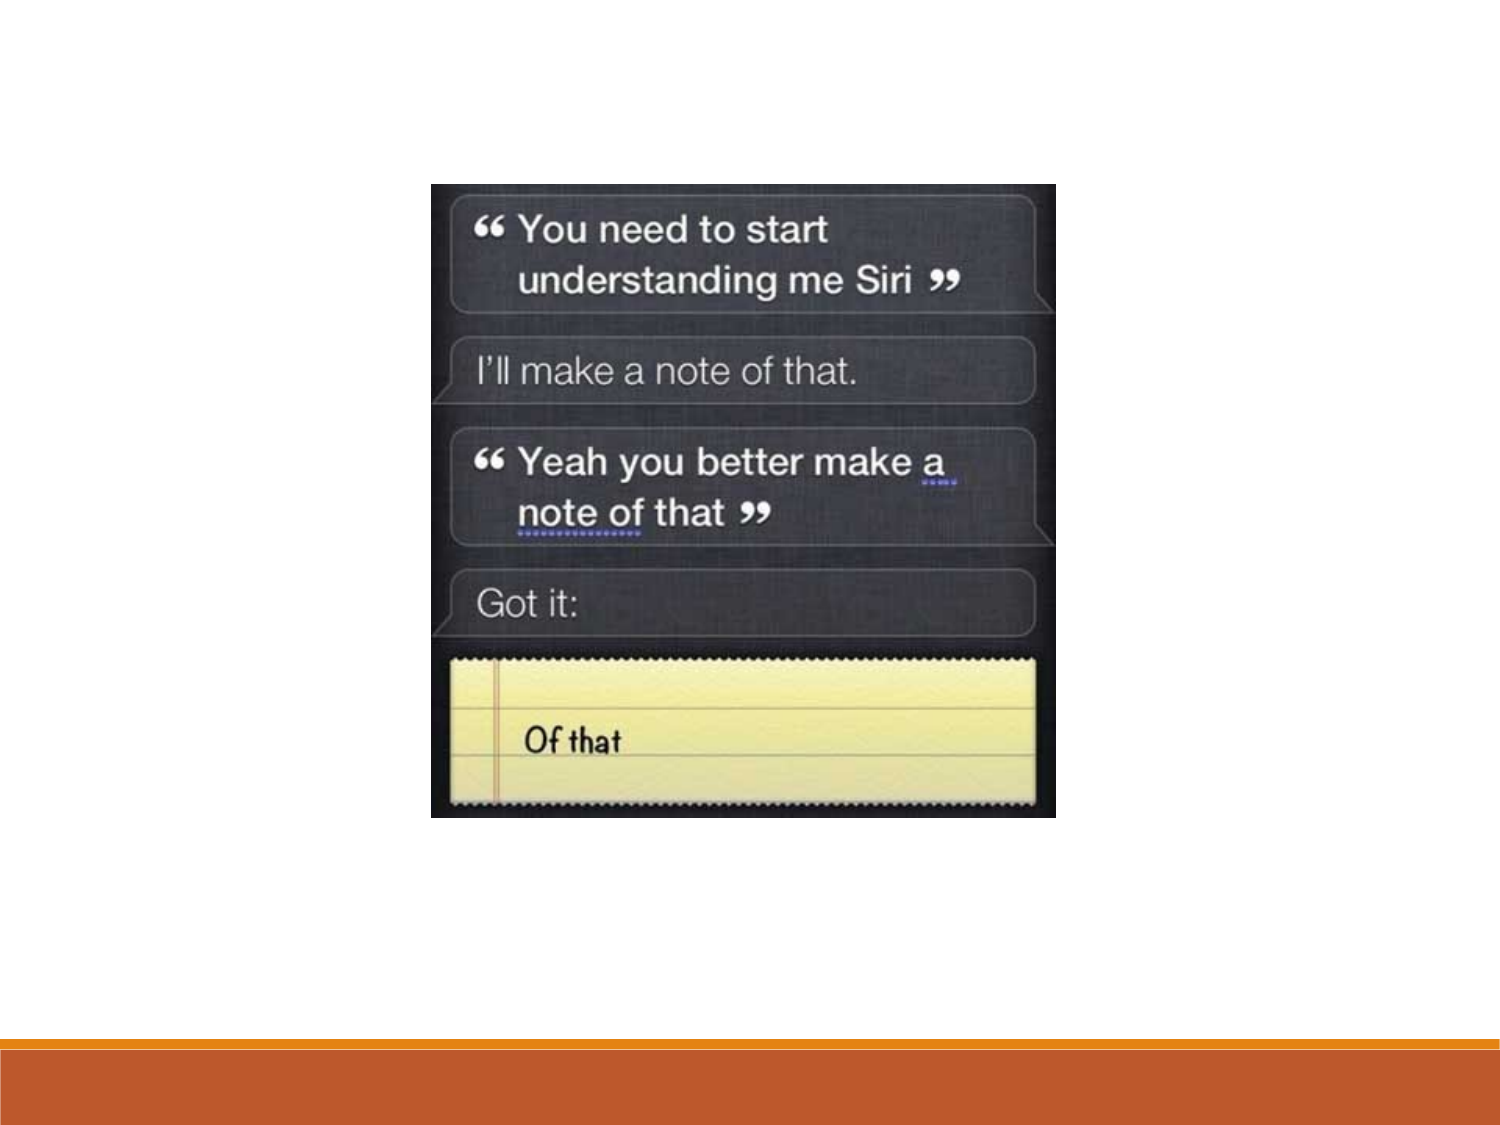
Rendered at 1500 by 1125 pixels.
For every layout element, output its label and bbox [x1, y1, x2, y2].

picture [430, 183, 1057, 818]
